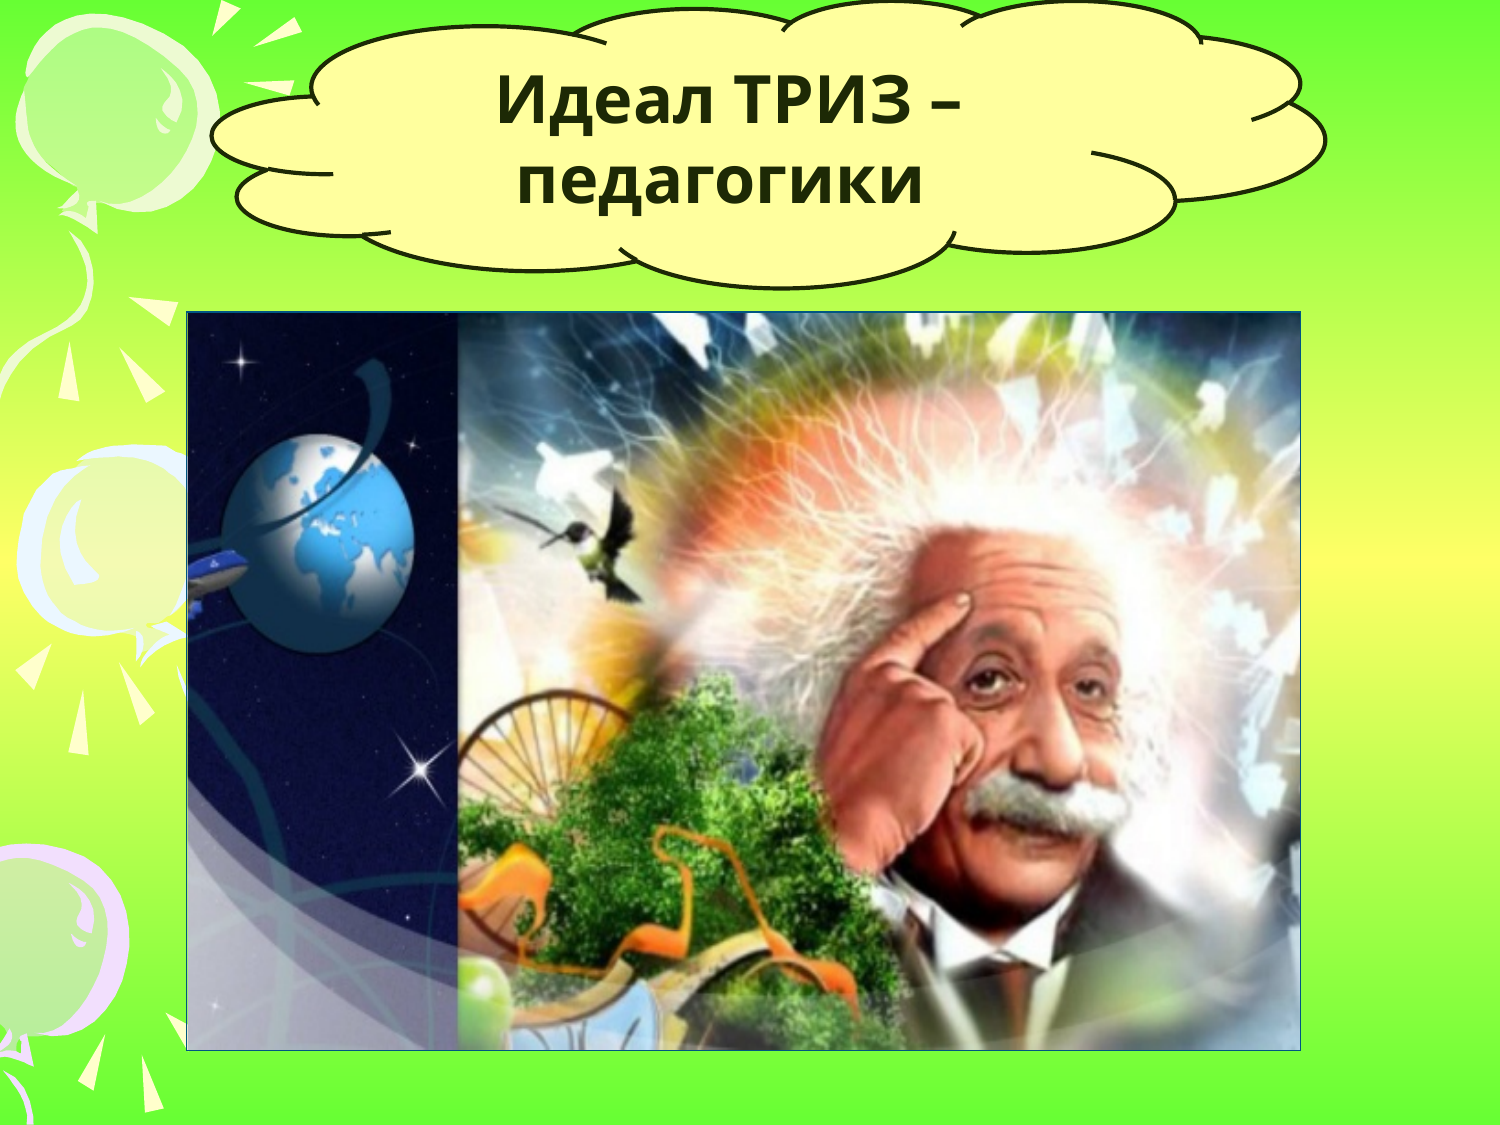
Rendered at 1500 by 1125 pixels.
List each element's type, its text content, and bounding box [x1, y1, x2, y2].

text_box Идеал ТРИЗ – педагогики [209, 0, 1328, 291]
picture [188, 314, 1299, 1049]
